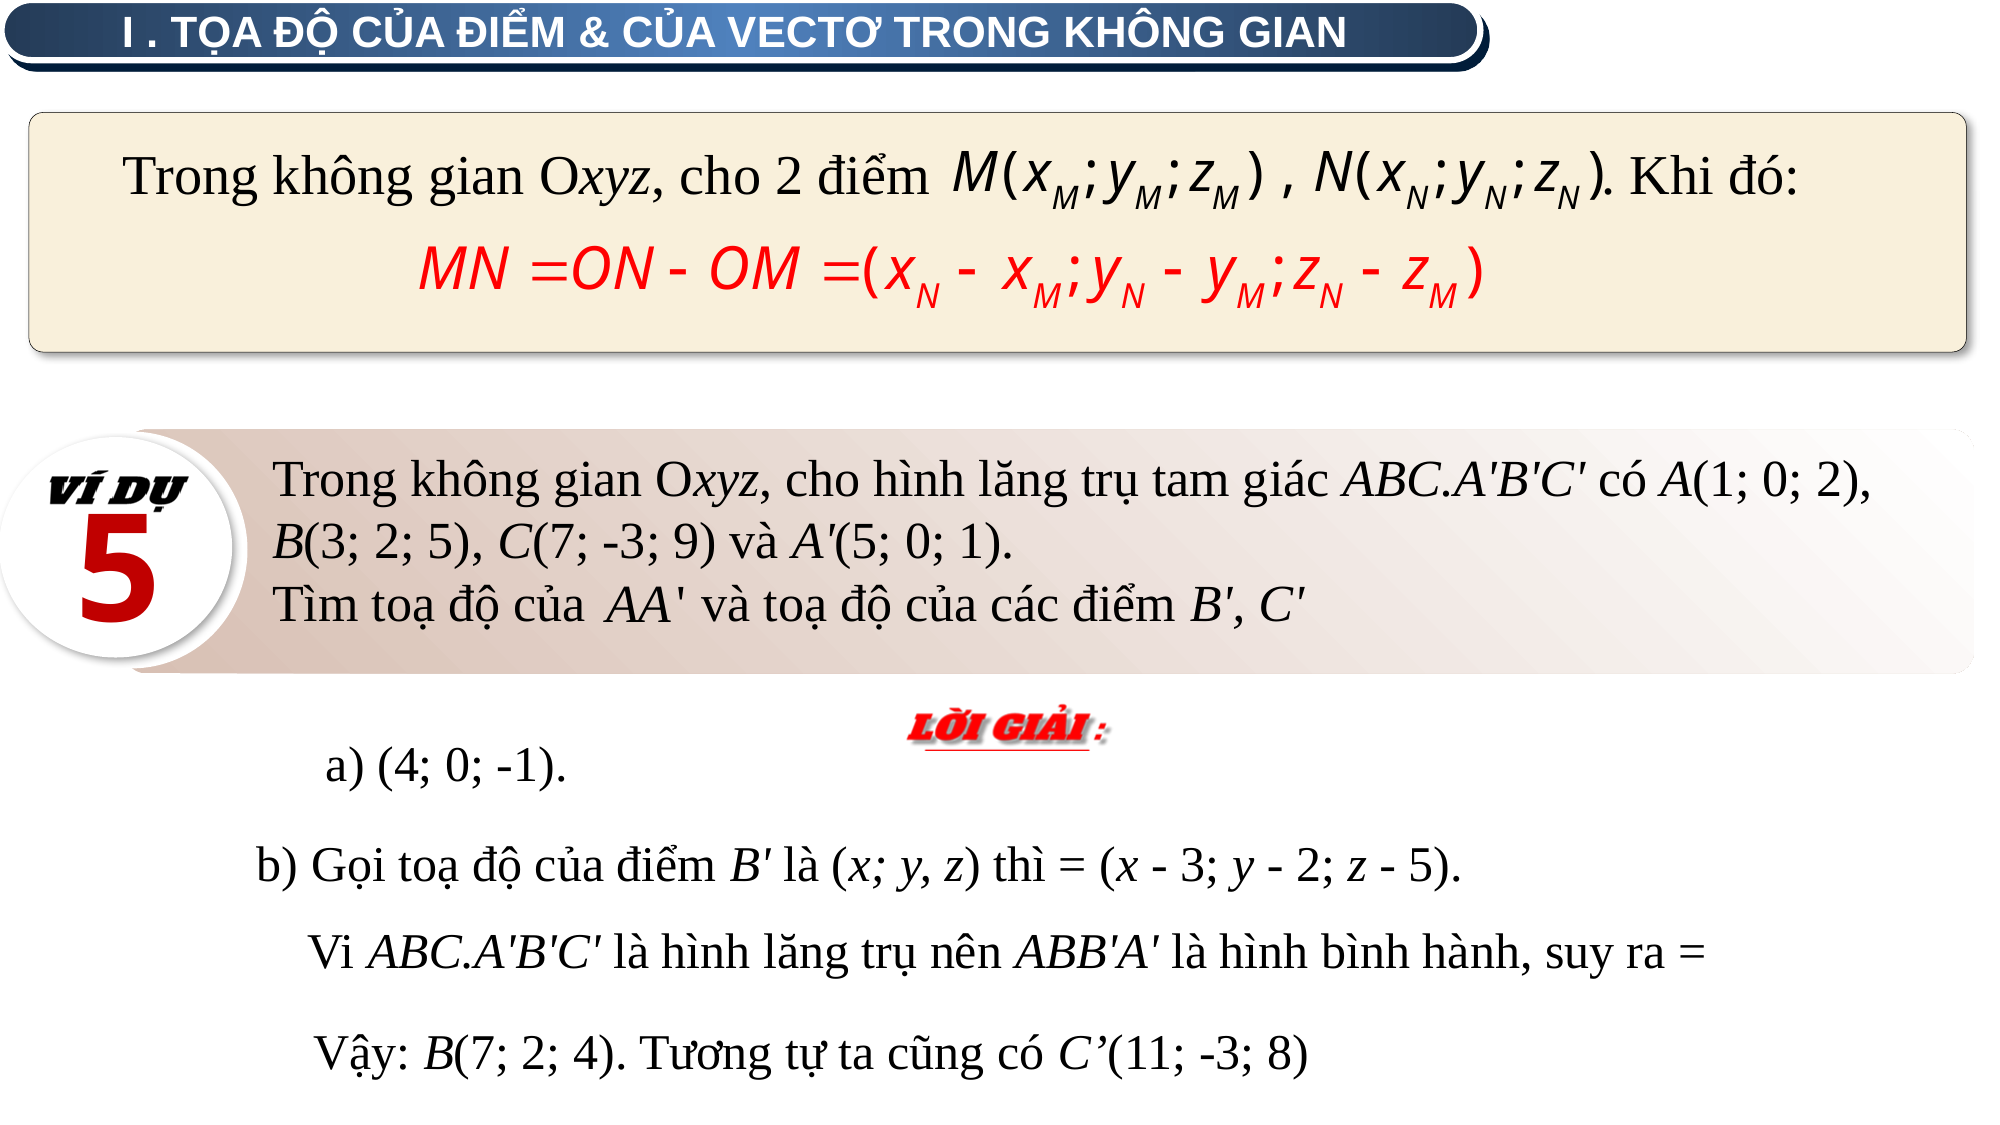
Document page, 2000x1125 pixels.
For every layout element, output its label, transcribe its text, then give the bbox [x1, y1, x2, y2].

text_box [26, 110, 1969, 355]
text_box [0, 429, 1975, 674]
text_box I . TỌA ĐỘ CỦA ĐIỂM & CỦA VECTƠ TRONG KHÔNG GIAN [1, 0, 1501, 61]
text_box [107, 130, 1888, 320]
text_box Vậy: B(7; 2; 4). Tương tự ta cũng có C’(11; -3; 8) [298, 1012, 1337, 1088]
picture [901, 698, 1114, 751]
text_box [257, 436, 1971, 642]
